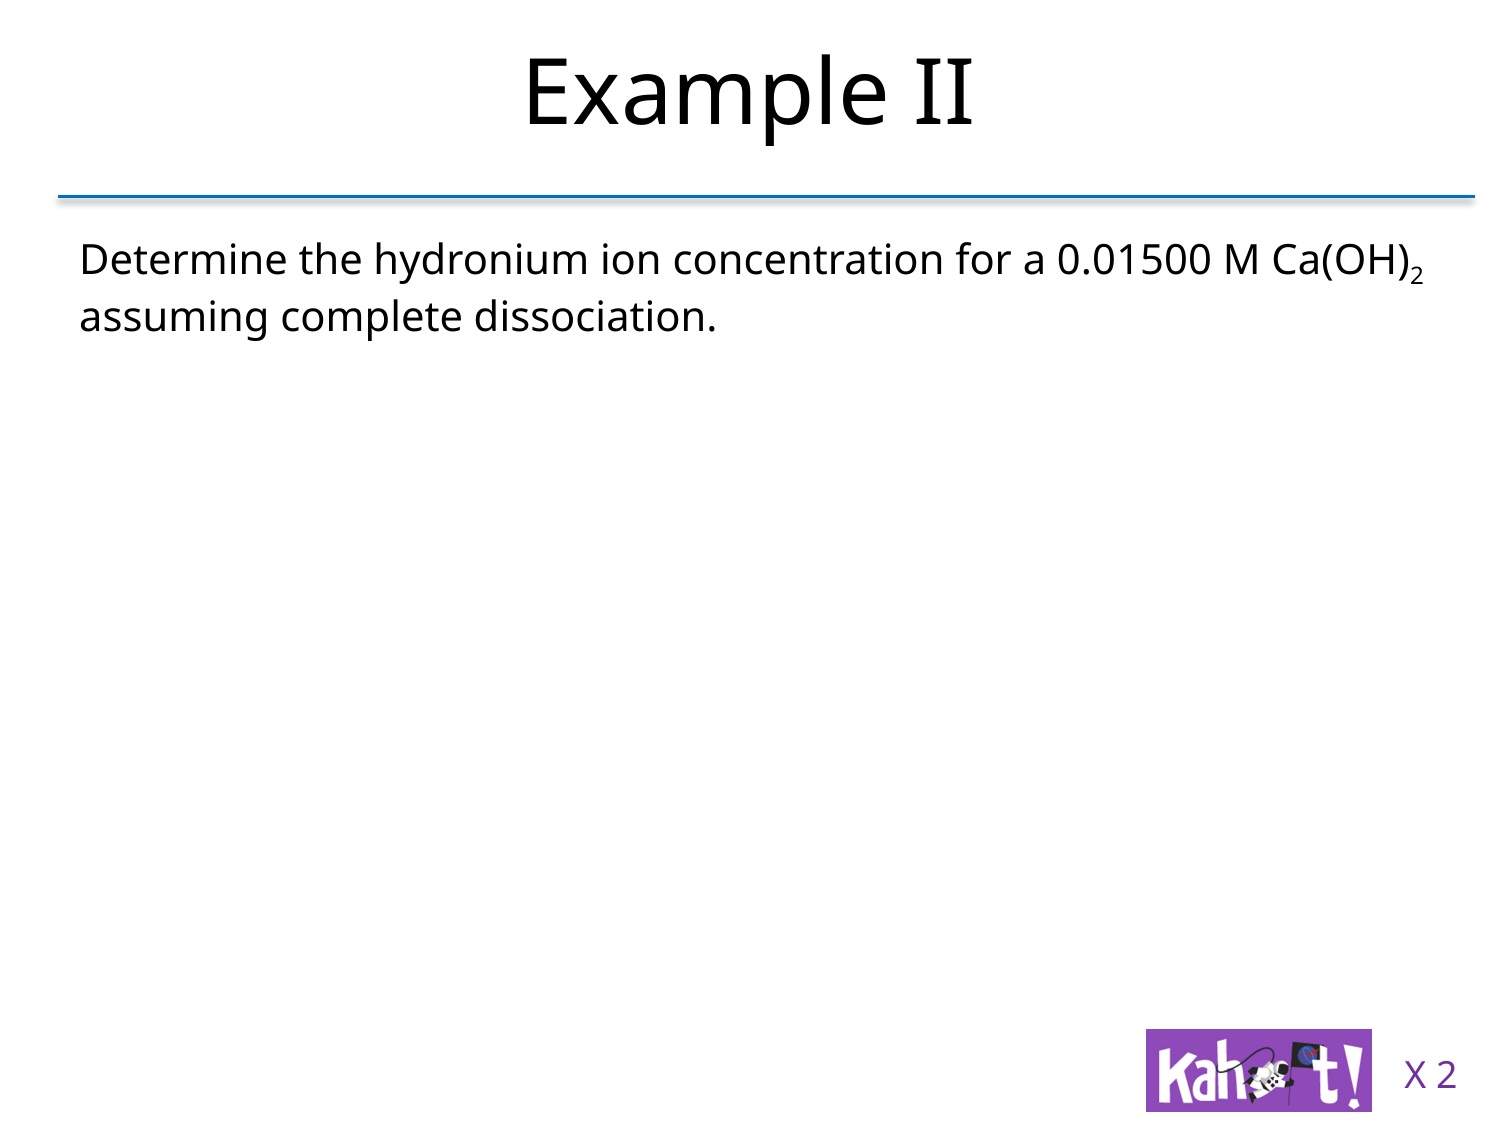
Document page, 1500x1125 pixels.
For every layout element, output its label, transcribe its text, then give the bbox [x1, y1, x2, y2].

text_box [1145, 1028, 1474, 1112]
text_box Determine the hydronium ion concentration for a 0.01500 M Ca(OH)2 assuming complete dissociation. [64, 225, 1452, 347]
text_box Example II [0, 16, 1498, 180]
